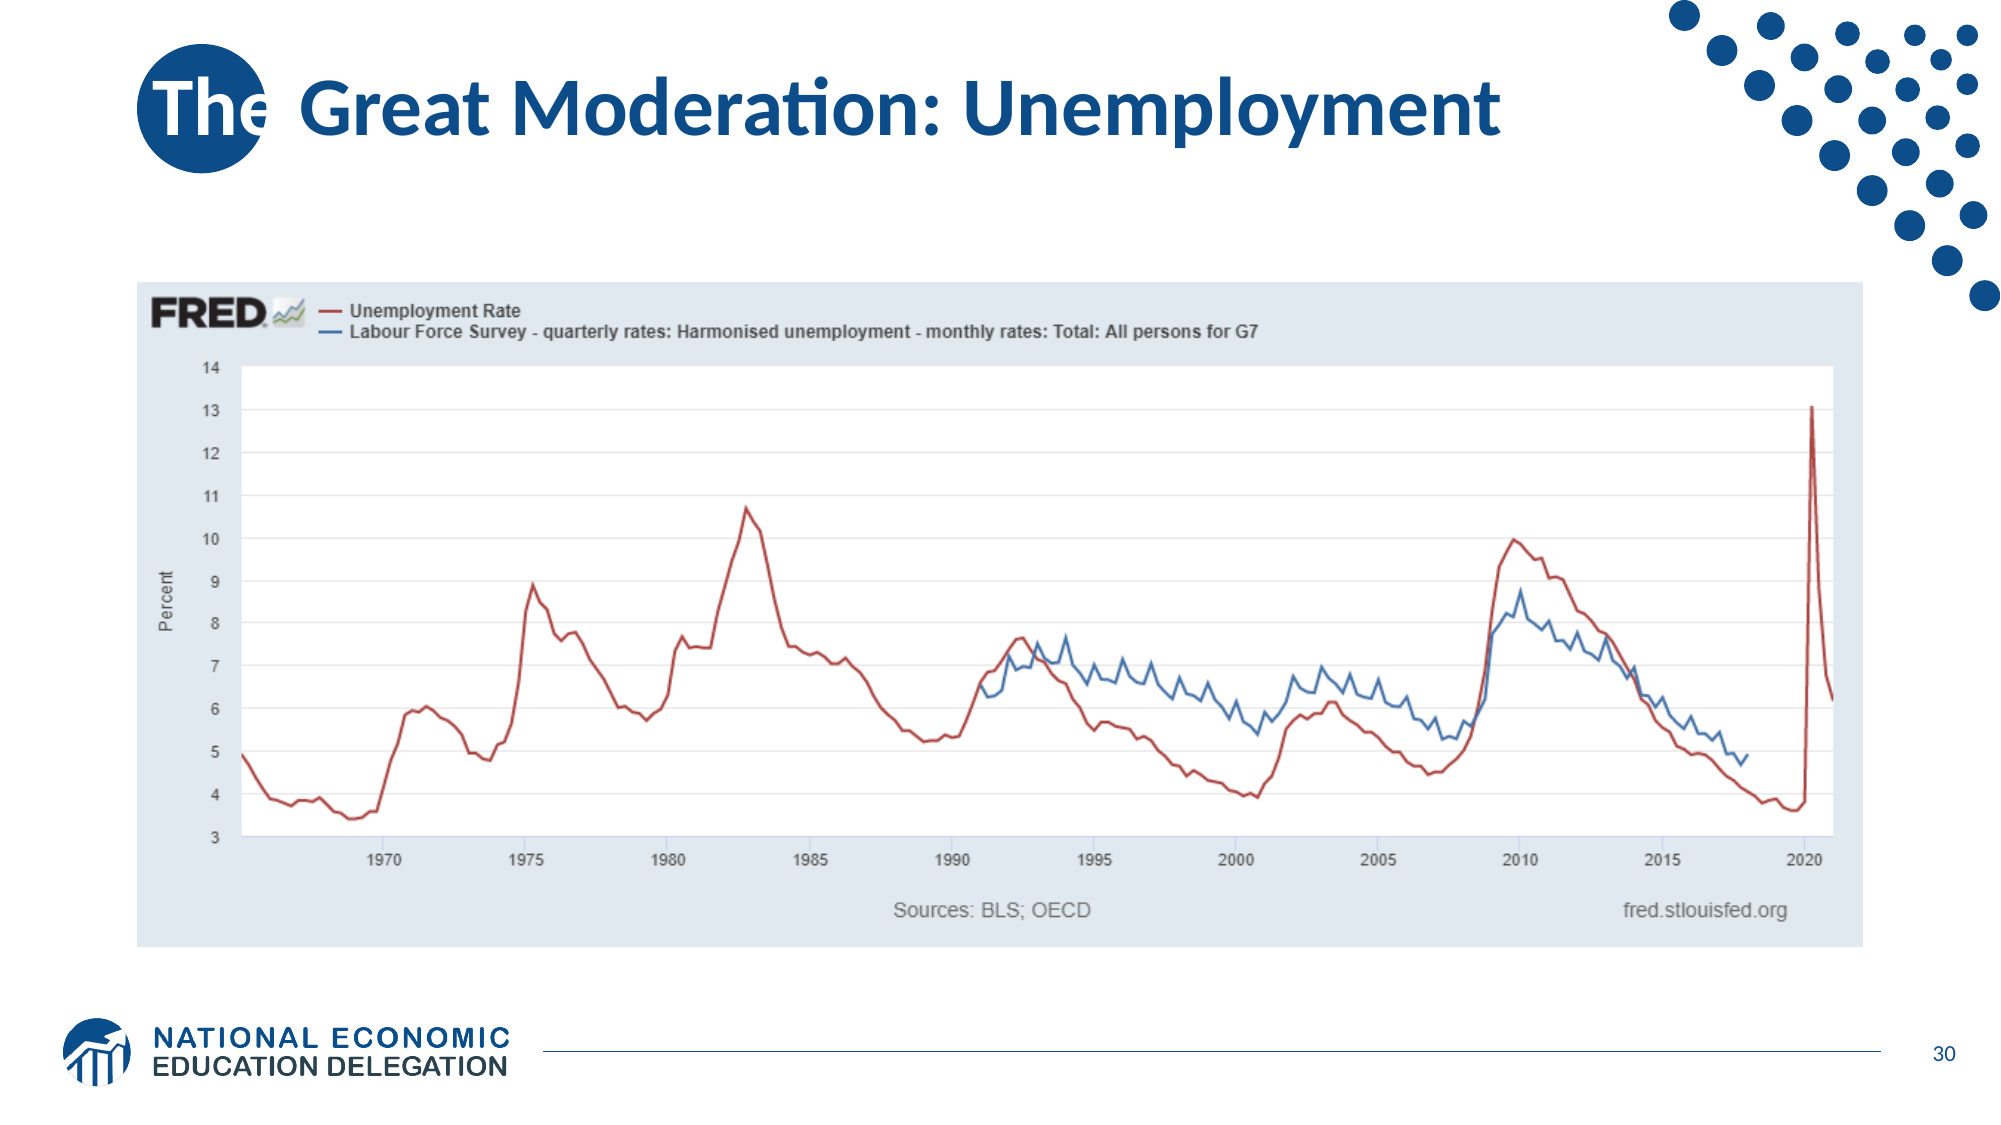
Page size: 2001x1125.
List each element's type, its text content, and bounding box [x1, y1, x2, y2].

slide_number 30 [1521, 1022, 1972, 1082]
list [137, 282, 1863, 947]
picture [55, 1013, 520, 1091]
title The Great Moderation: Unemployment [137, 0, 1863, 218]
